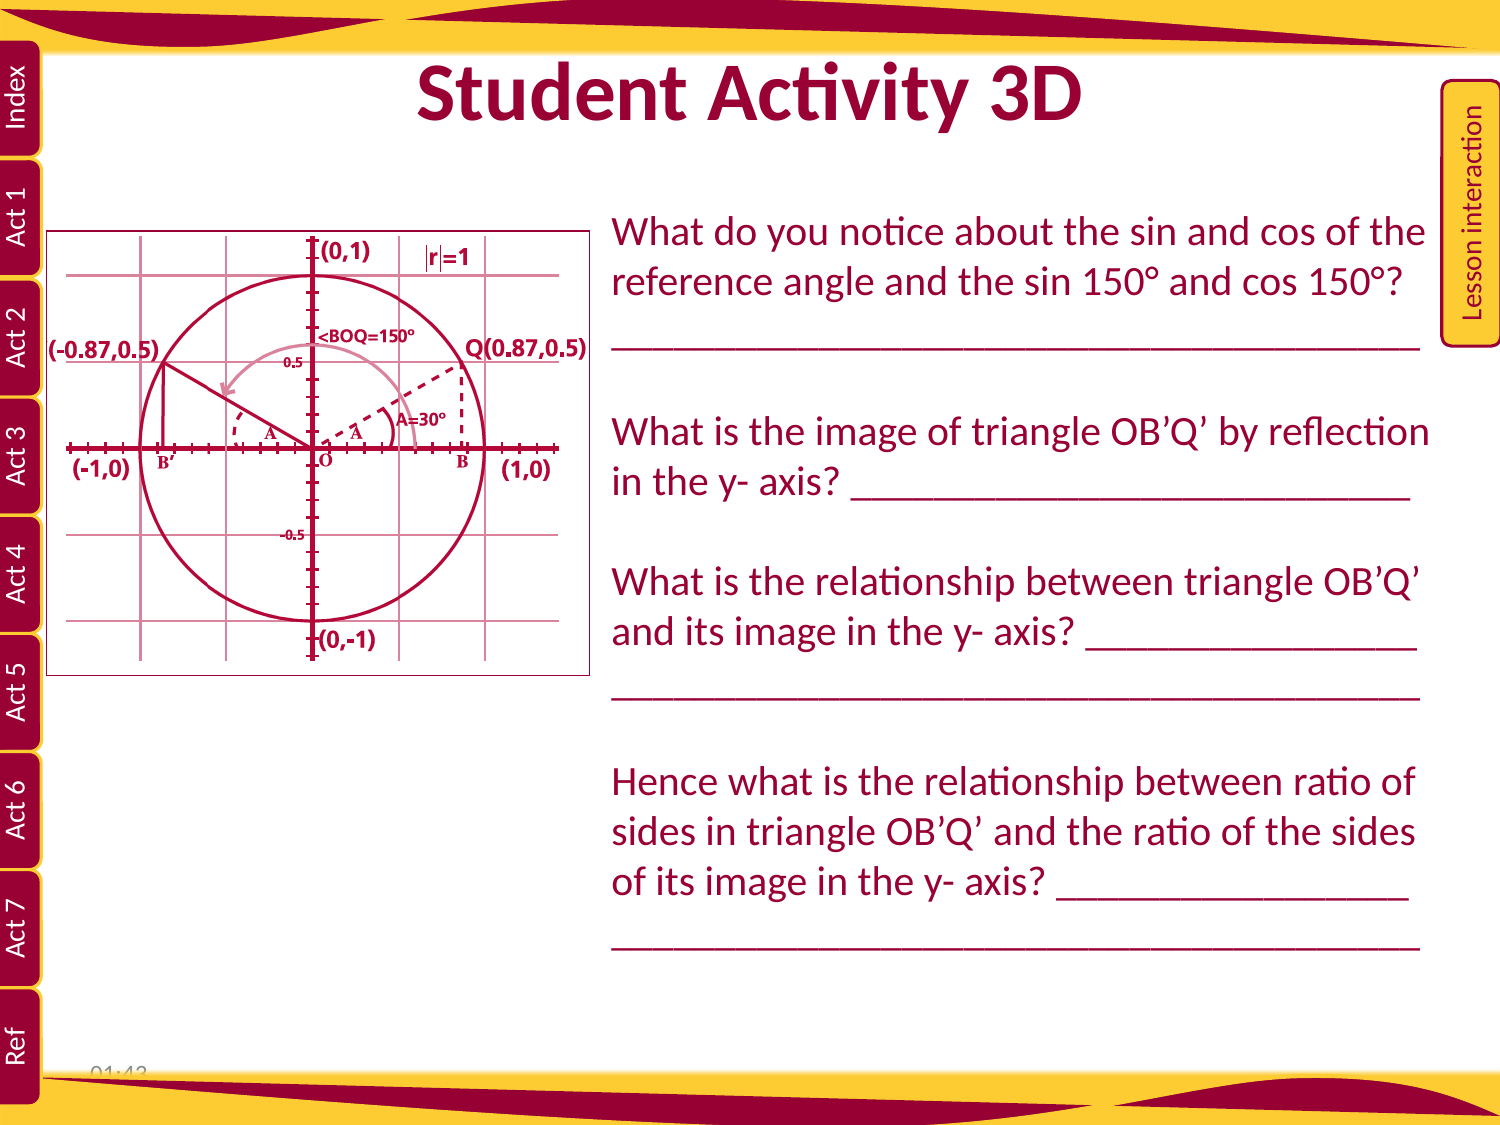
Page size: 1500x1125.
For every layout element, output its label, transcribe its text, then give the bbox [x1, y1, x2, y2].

title Student Activity 3D [75, 0, 1425, 182]
text_box What do you notice about the sin and cos of the reference angle and the sin 150° and cos 150°? _______________________________________ What is the image of triangle OB’Q’ by reflection in the y- axis? ___________________________ What is the relationship between triangle OB’Q’ and its image in the y- axis? ________________ _______________________________________ Hence what is the relationship between ratio of sides in triangle OB’Q’ and the ratio of the sides of its image in the y- axis? _________________ _______________________________________ [596, 196, 1435, 962]
picture [46, 231, 589, 675]
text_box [1441, 80, 1500, 1012]
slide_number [75, 1042, 425, 1103]
